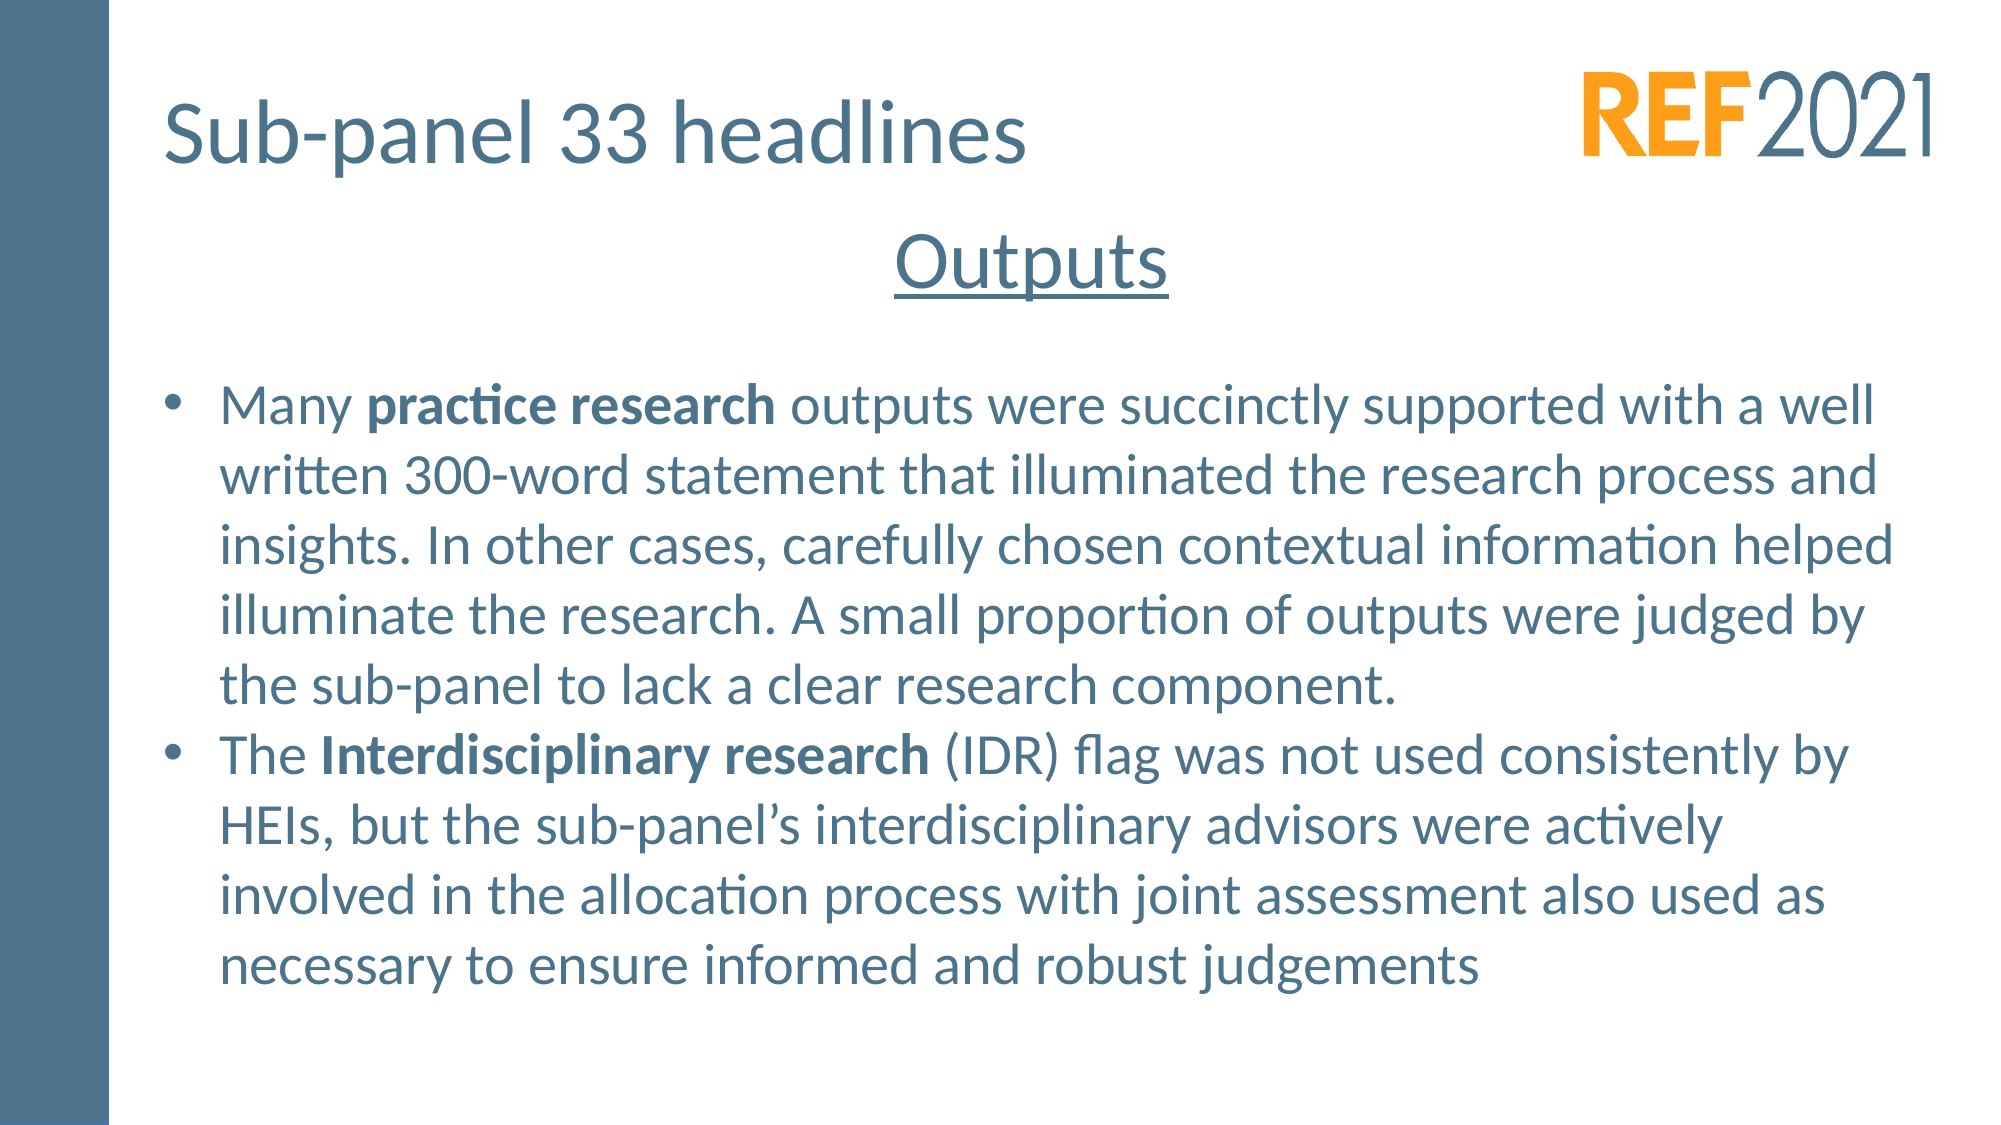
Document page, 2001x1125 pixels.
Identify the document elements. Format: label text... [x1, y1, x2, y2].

text_box Sub-panel 33 headlines [148, 76, 1579, 191]
picture [1578, 59, 1945, 171]
text_box [0, 0, 109, 1125]
text_box Outputs Many practice research outputs were succinctly supported with a well written 300-word statement that illuminated the research process and insights. In other cases, carefully chosen contextual information helped illuminate the research. A small proportion of outputs were judged by the sub-panel to lack a clear research component. The Interdisciplinary research (IDR) flag was not used consistently by HEIs, but the sub-panel’s interdisciplinary advisors were actively involved in the allocation process with joint assessment also used as necessary to ensure informed and robust judgements [148, 208, 1915, 1049]
